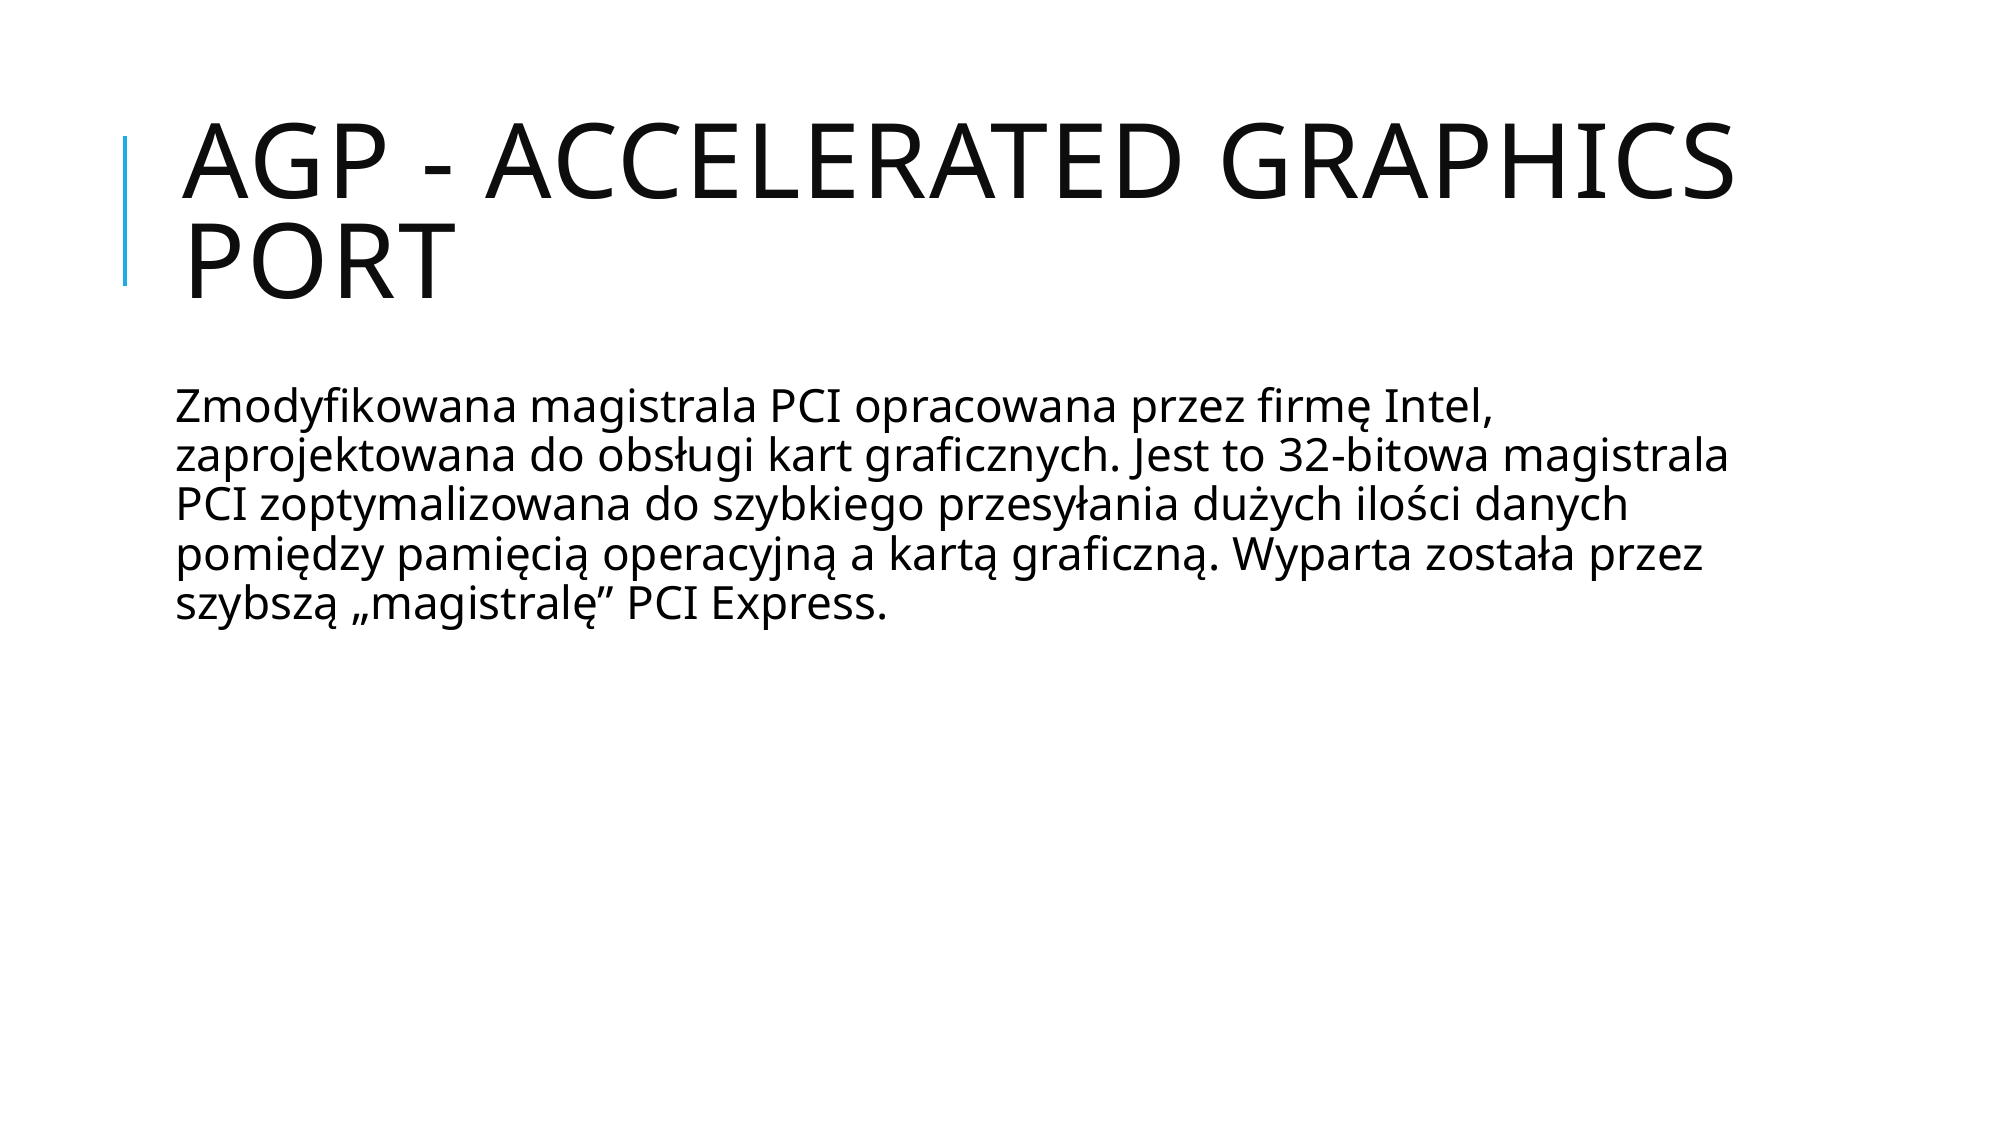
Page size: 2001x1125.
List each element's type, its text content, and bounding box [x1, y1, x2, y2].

list Zmodyfikowana magistrala PCI opracowana przez firmę Intel, zaprojektowana do obsługi kart graficznych. Jest to 32-bitowa magistrala PCI zoptymalizowana do szybkiego przesyłania dużych ilości danych pomiędzy pamięcią operacyjną a kartą graficzną. Wyparta została przez szybszą „magistralę” PCI Express. [168, 375, 1763, 1035]
title AGP - Accelerated Graphics Port [168, 96, 1763, 342]
